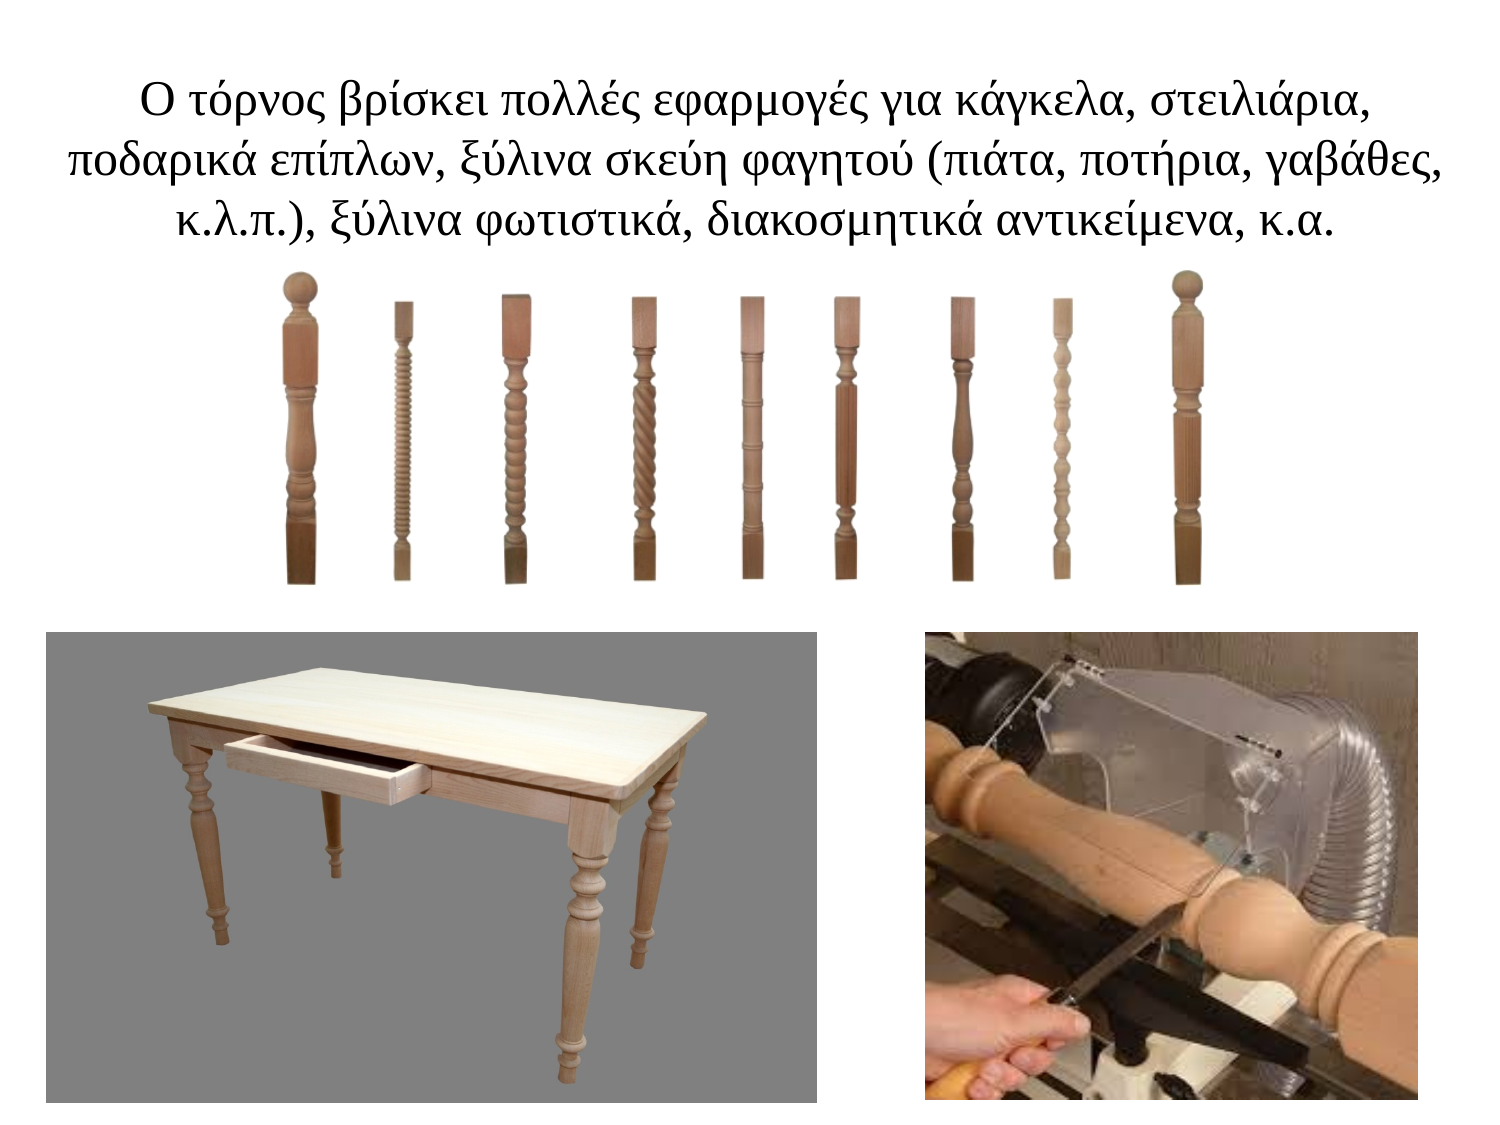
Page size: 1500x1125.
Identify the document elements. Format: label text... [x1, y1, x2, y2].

picture [925, 632, 1419, 1100]
picture [46, 632, 817, 1104]
text_box Ο τόρνος βρίσκει πολλές εφαρμογές για κάγκελα, στειλιάρια, ποδαρικά επίπλων, ξύλινα σκεύη φαγητού (πιάτα, ποτήρια, γαβάθες, κ.λ.π.), ξύλινα φωτιστικά, διακοσμητικά αντικείμενα, κ.α. [46, 58, 1465, 254]
picture [257, 269, 1225, 587]
